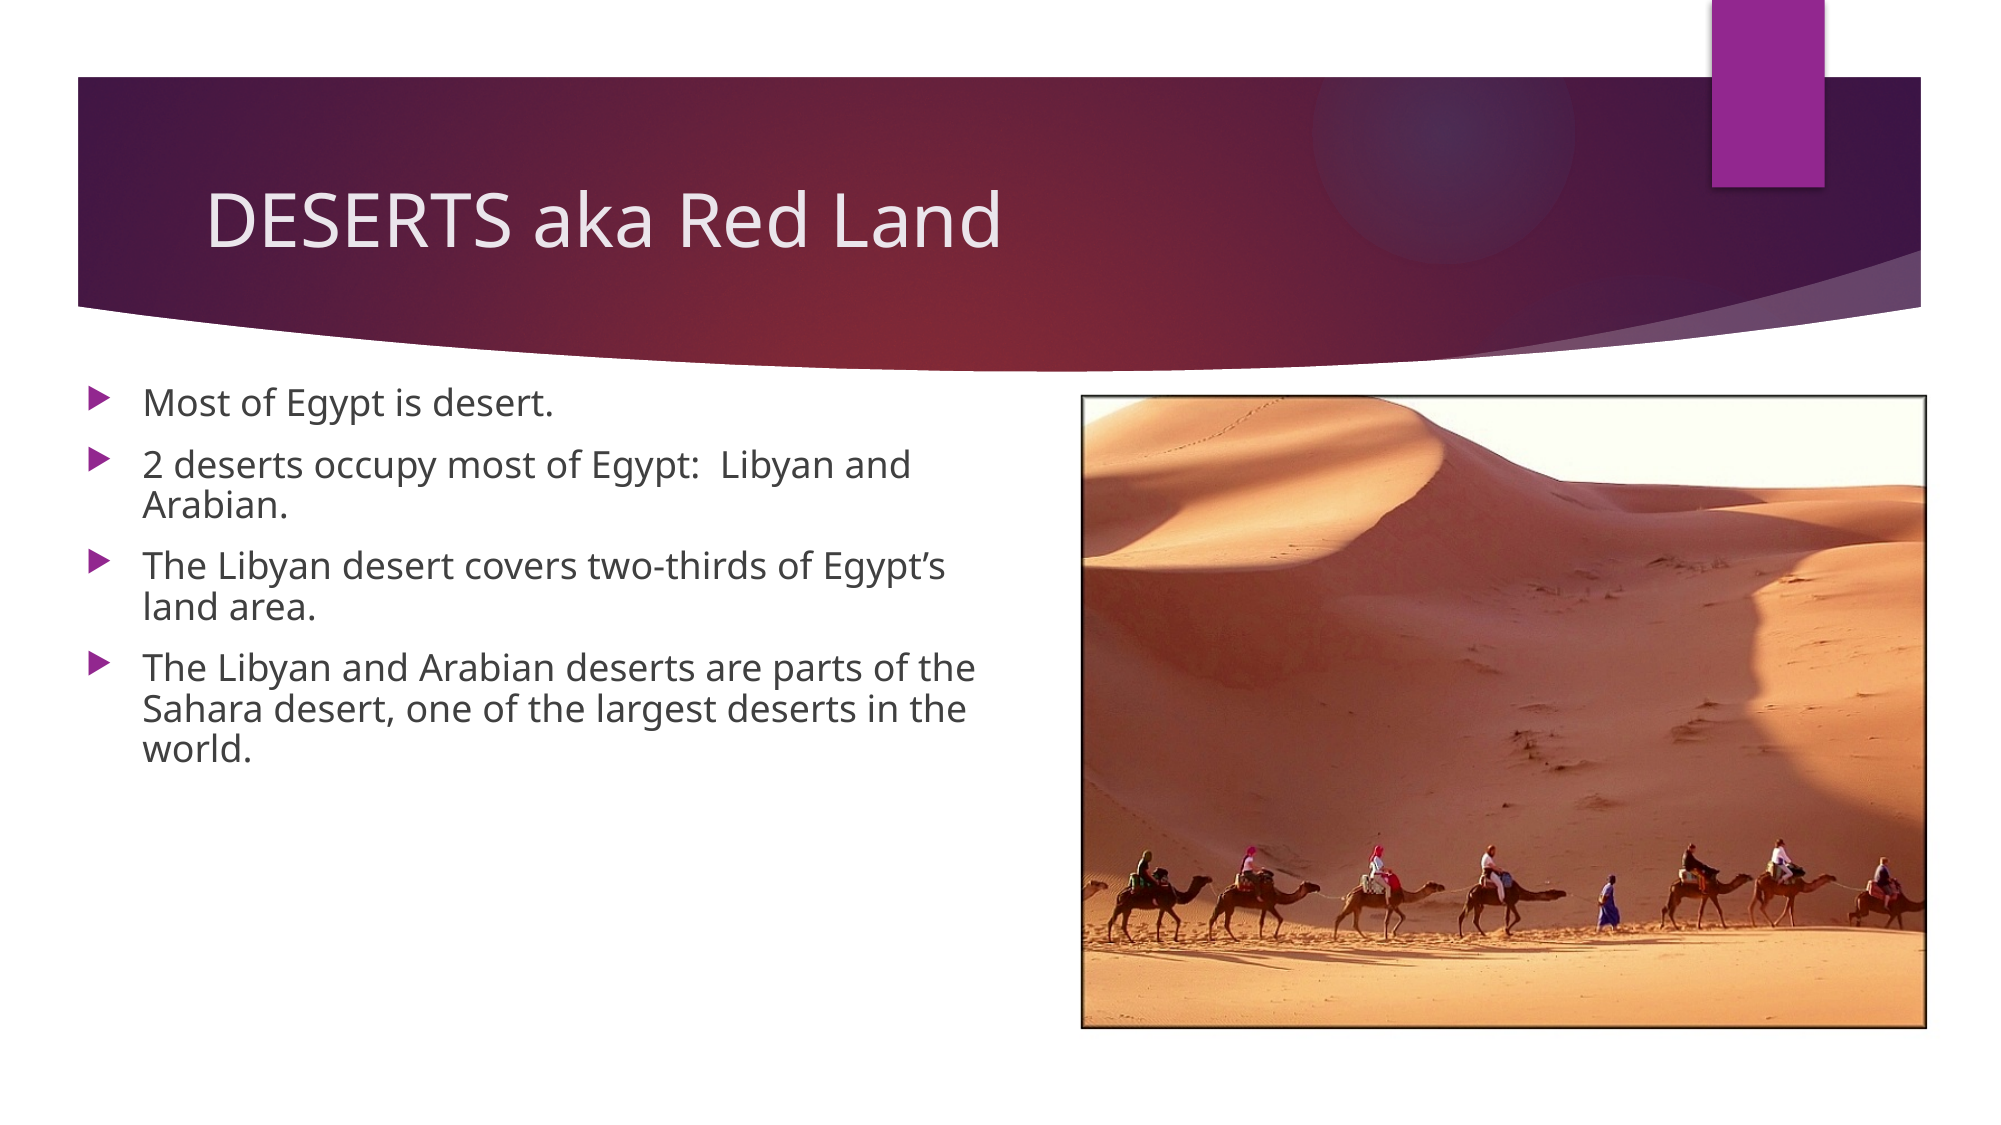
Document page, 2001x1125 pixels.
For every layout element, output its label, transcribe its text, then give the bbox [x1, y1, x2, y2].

list Most of Egypt is desert. 2 deserts occupy most of Egypt: Libyan and Arabian. The Libyan desert covers two-thirds of Egypt’s land area. The Libyan and Arabian deserts are parts of the Sahara desert, one of the largest deserts in the world. [70, 377, 1036, 810]
picture [1063, 376, 1945, 1048]
title DESERTS aka Red Land [189, 159, 1627, 276]
